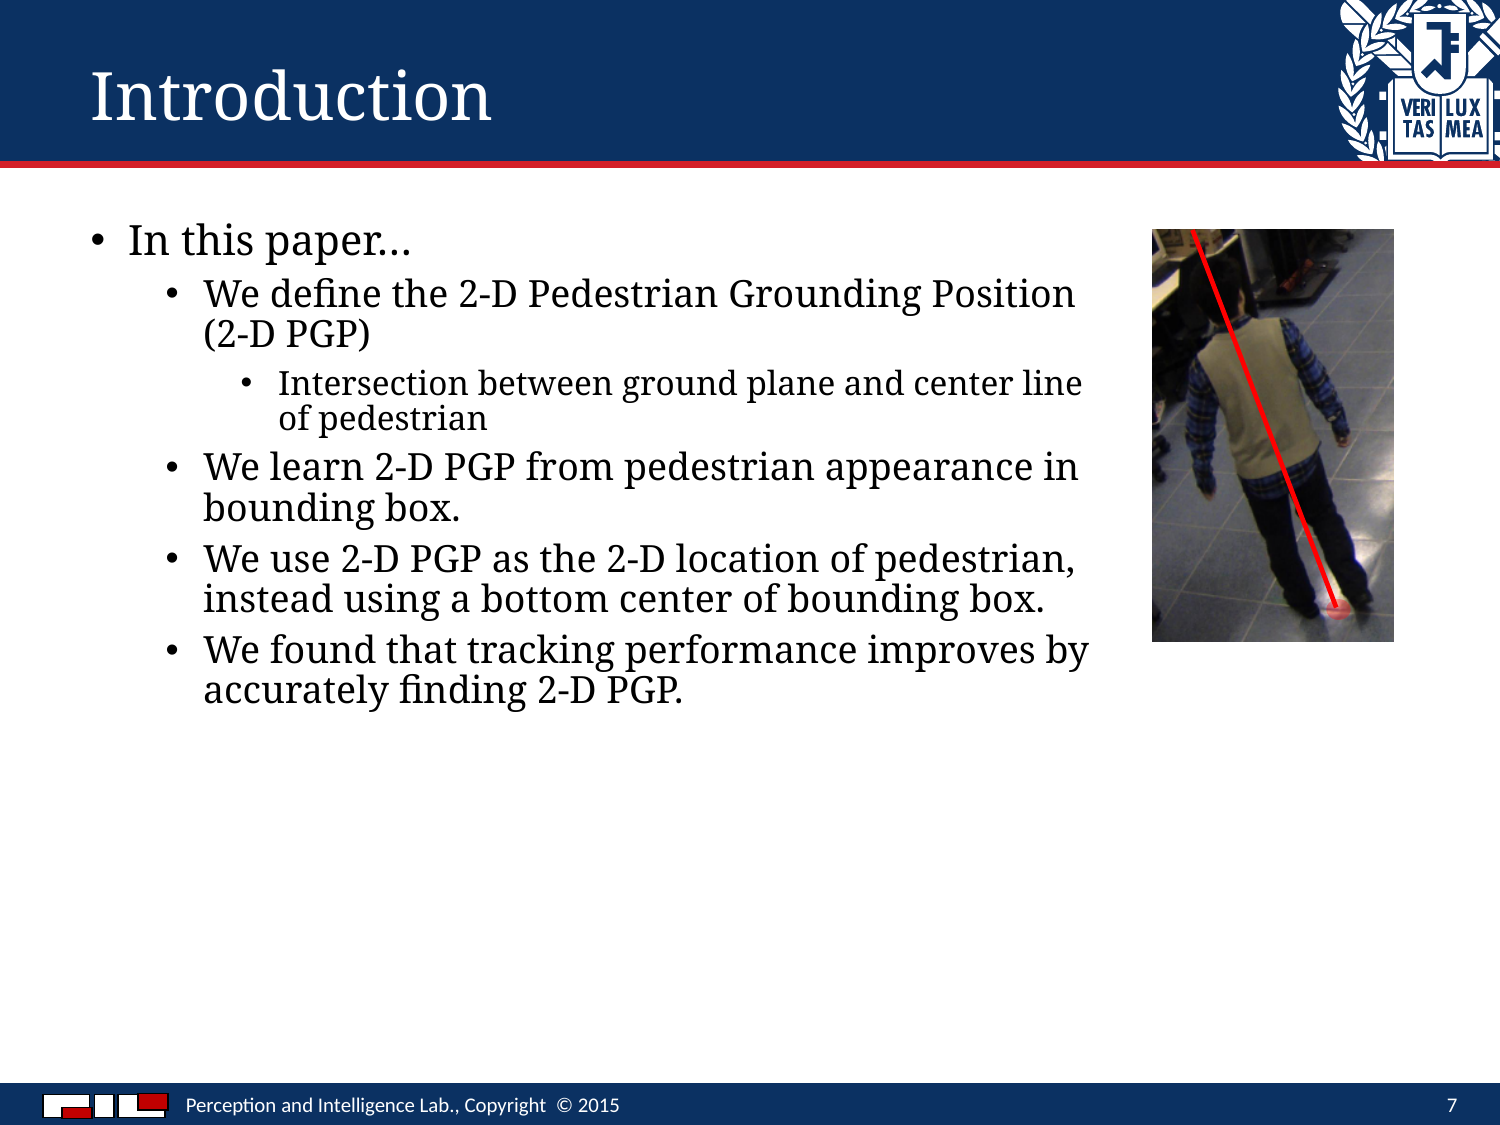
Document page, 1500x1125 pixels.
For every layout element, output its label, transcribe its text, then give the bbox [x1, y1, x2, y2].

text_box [1192, 229, 1337, 608]
slide_number 7 [1368, 1084, 1473, 1125]
picture [1152, 229, 1394, 642]
title Introduction [75, 31, 1425, 143]
list In this paper… We define the 2-D Pedestrian Grounding Position (2-D PGP) Intersection between ground plane and center line of pedestrian We learn 2-D PGP from pedestrian appearance in bounding box. We use 2-D PGP as the 2-D location of pedestrian, instead using a bottom center of bounding box. We found that tracking performance improves by accurately finding 2-D PGP. [75, 212, 1124, 1031]
footer Perception and Intelligence Lab., Copyright © 2015 [170, 1084, 946, 1124]
